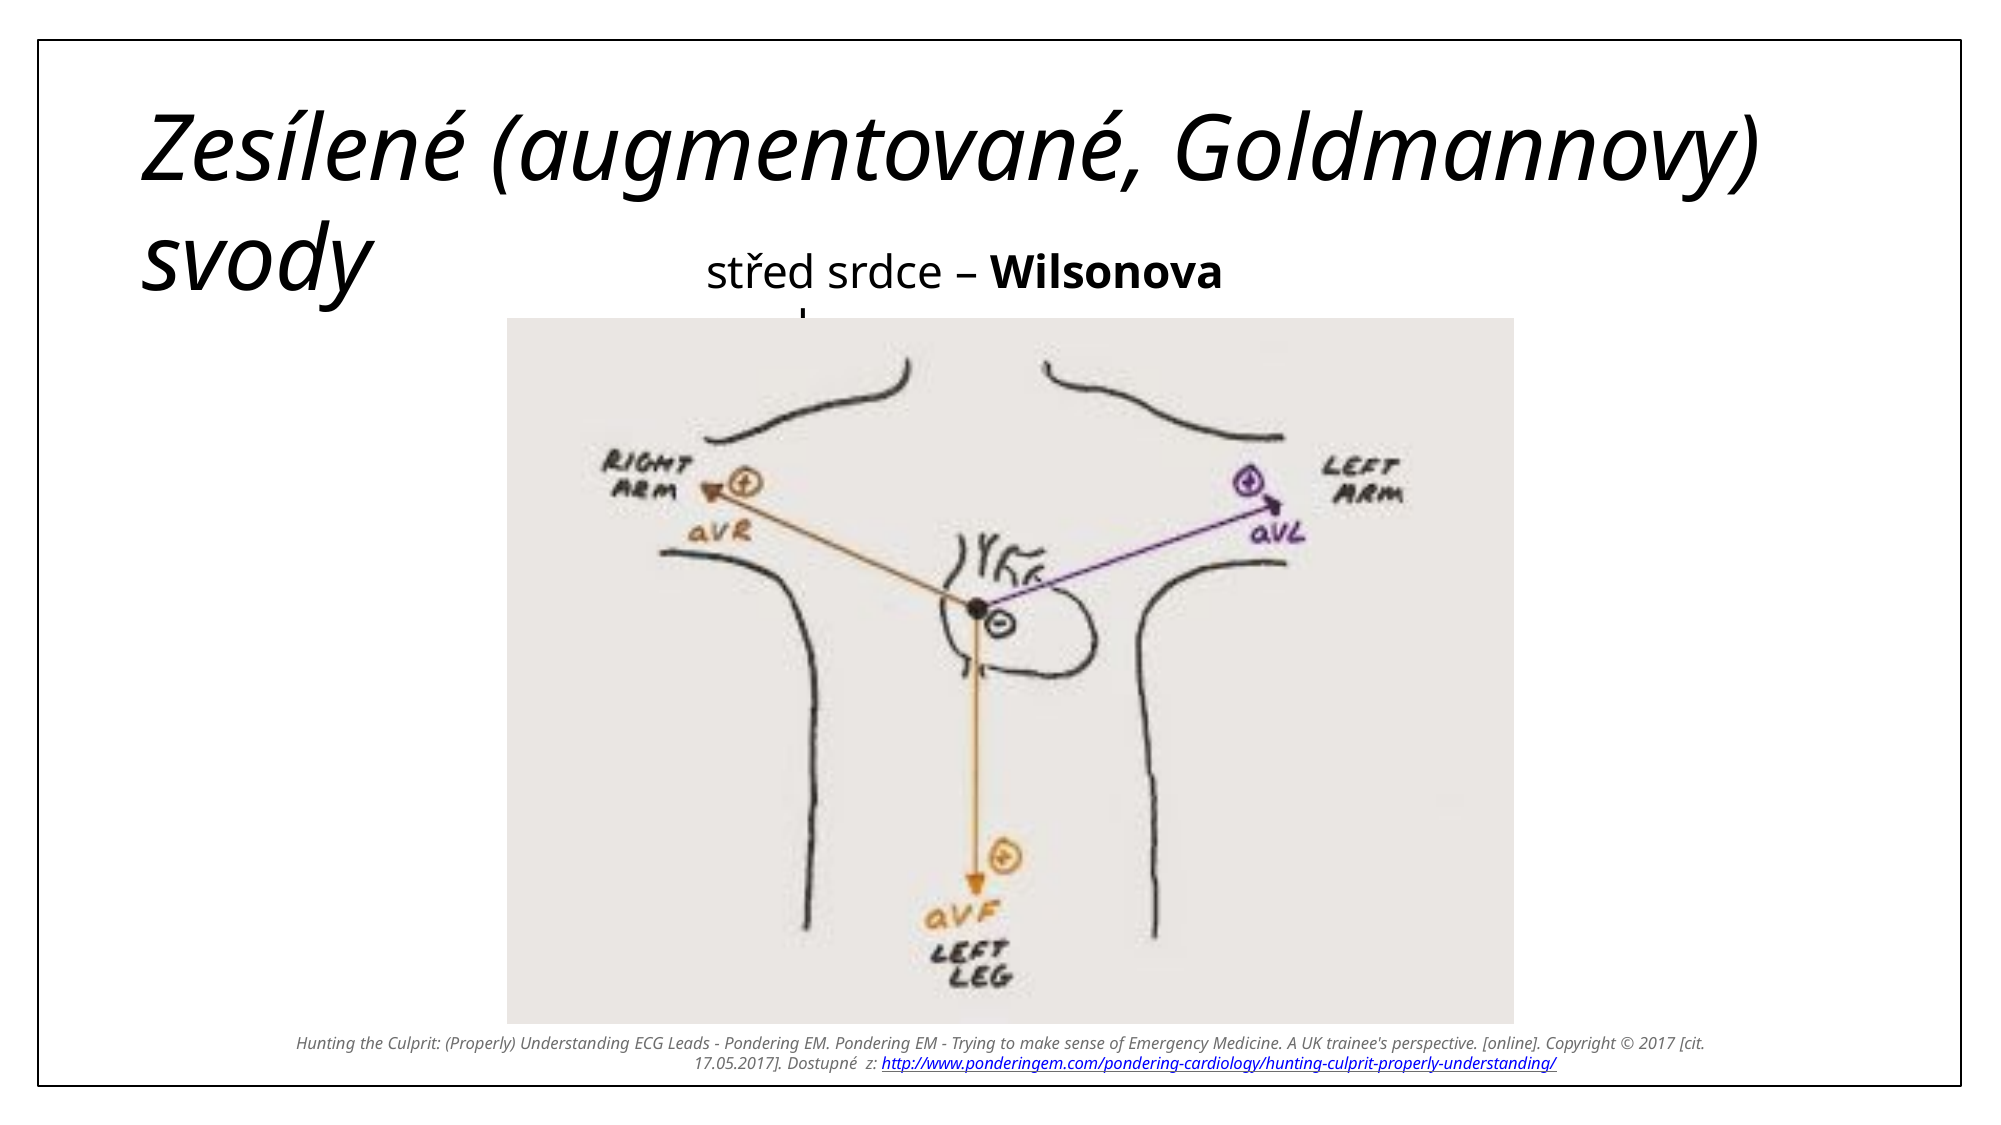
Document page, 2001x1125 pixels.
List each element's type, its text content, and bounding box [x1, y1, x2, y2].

text_box Zesílené (augmentované, Goldmannovy) svody [139, 86, 1858, 309]
picture [506, 318, 1515, 1024]
text_box Hunting the Culprit: (Properly) Understanding ECG Leads - Pondering EM. Pondering EM - Trying to make sense of Emergency Medicine. A UK trainee's perspective. [online]. Copyright © 2017 [cit. 17.05.2017]. Dostupné z: http://www.ponderingem.com/pondering-cardiology/hunting-culprit-properly-understanding/ [294, 1030, 1726, 1076]
text_box střed srdce – Wilsonova svorka [703, 240, 1297, 316]
